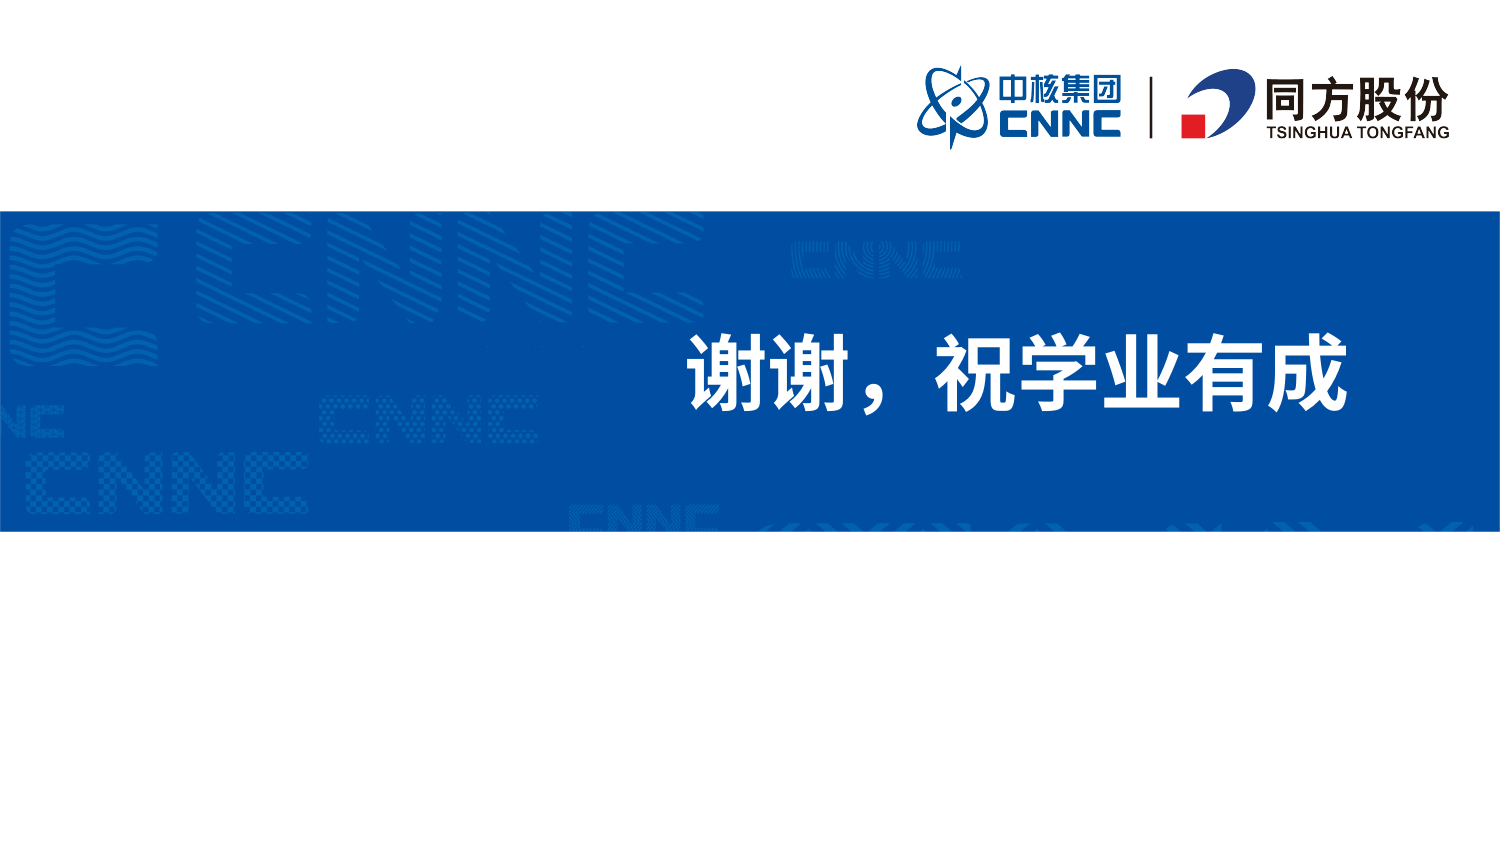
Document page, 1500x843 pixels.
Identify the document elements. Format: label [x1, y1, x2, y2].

picture [917, 65, 1449, 150]
picture [0, 211, 1500, 532]
